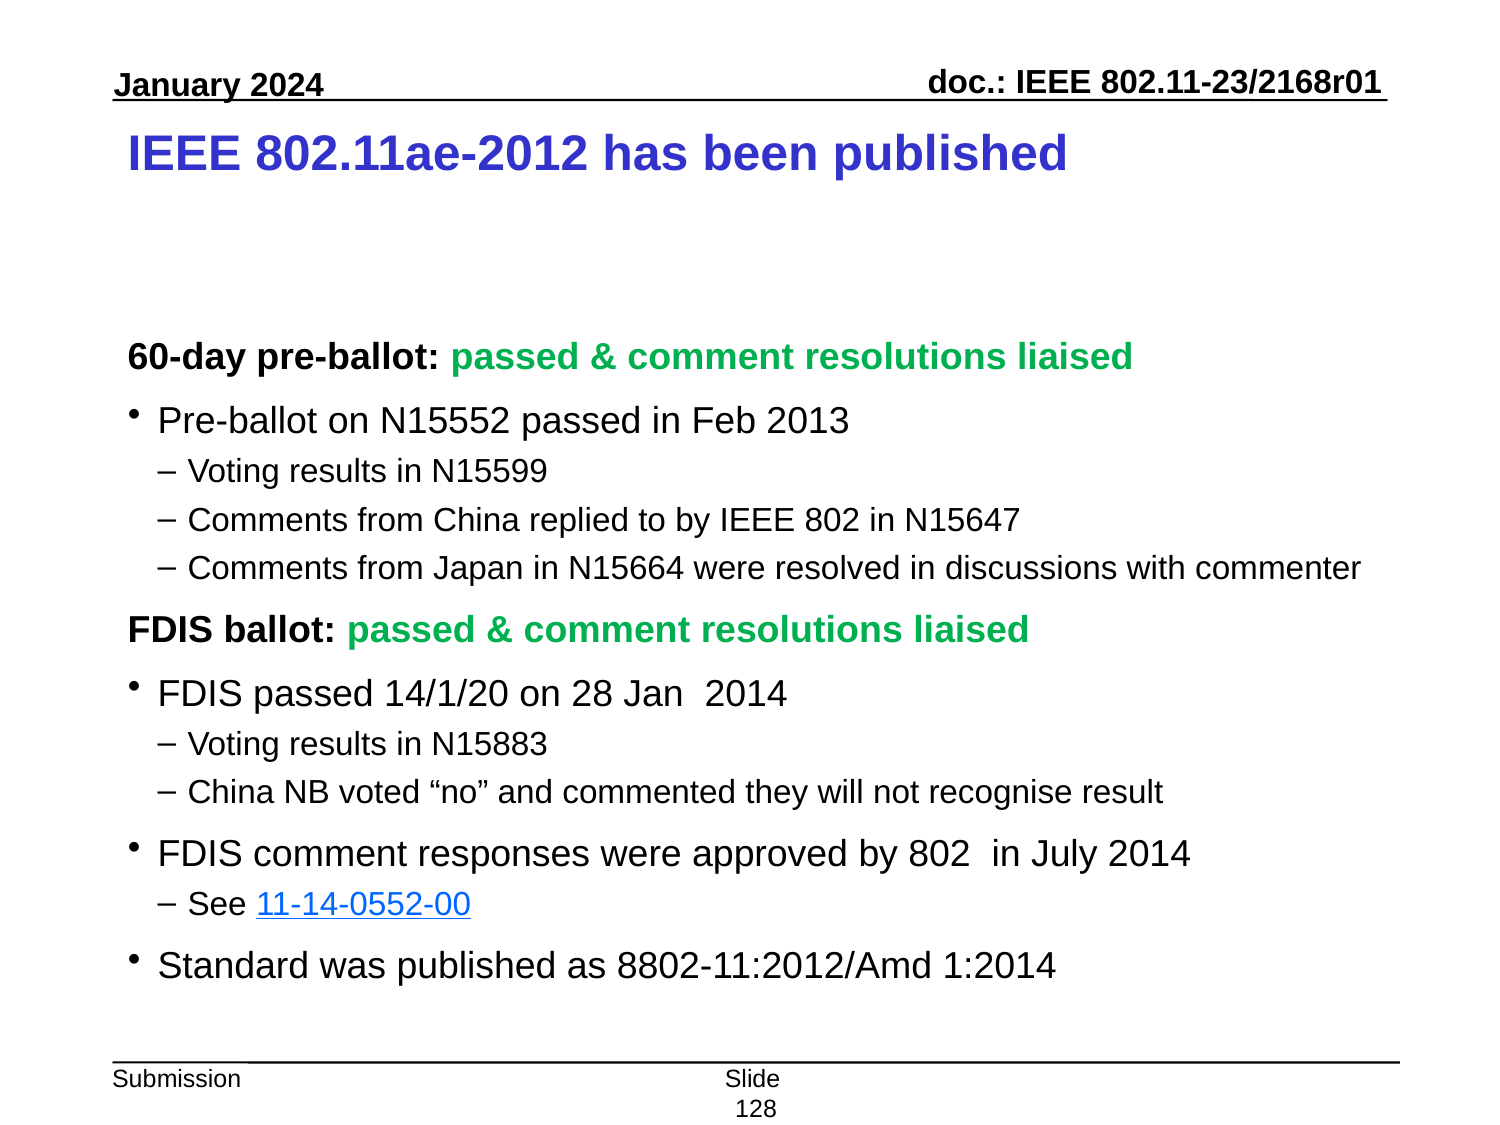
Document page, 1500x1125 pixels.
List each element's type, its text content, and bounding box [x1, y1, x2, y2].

list 60-day pre-ballot: passed & comment resolutions liaised Pre-ballot on N15552 passed in Feb 2013 Voting results in N15599 Comments from China replied to by IEEE 802 in N15647 Comments from Japan in N15664 were resolved in discussions with commenter FDIS ballot: passed & comment resolutions liaised FDIS passed 14/1/20 on 28 Jan 2014 Voting results in N15883 China NB voted “no” and commented they will not recognise result FDIS comment responses were approved by 802 in July 2014 See 11-14-0552-00 Standard was published as 8802-11:2012/Amd 1:2014 [112, 324, 1388, 1000]
title IEEE 802.11ae-2012 has been published [112, 112, 1475, 288]
slide_number Slide 128 [709, 1061, 803, 1093]
